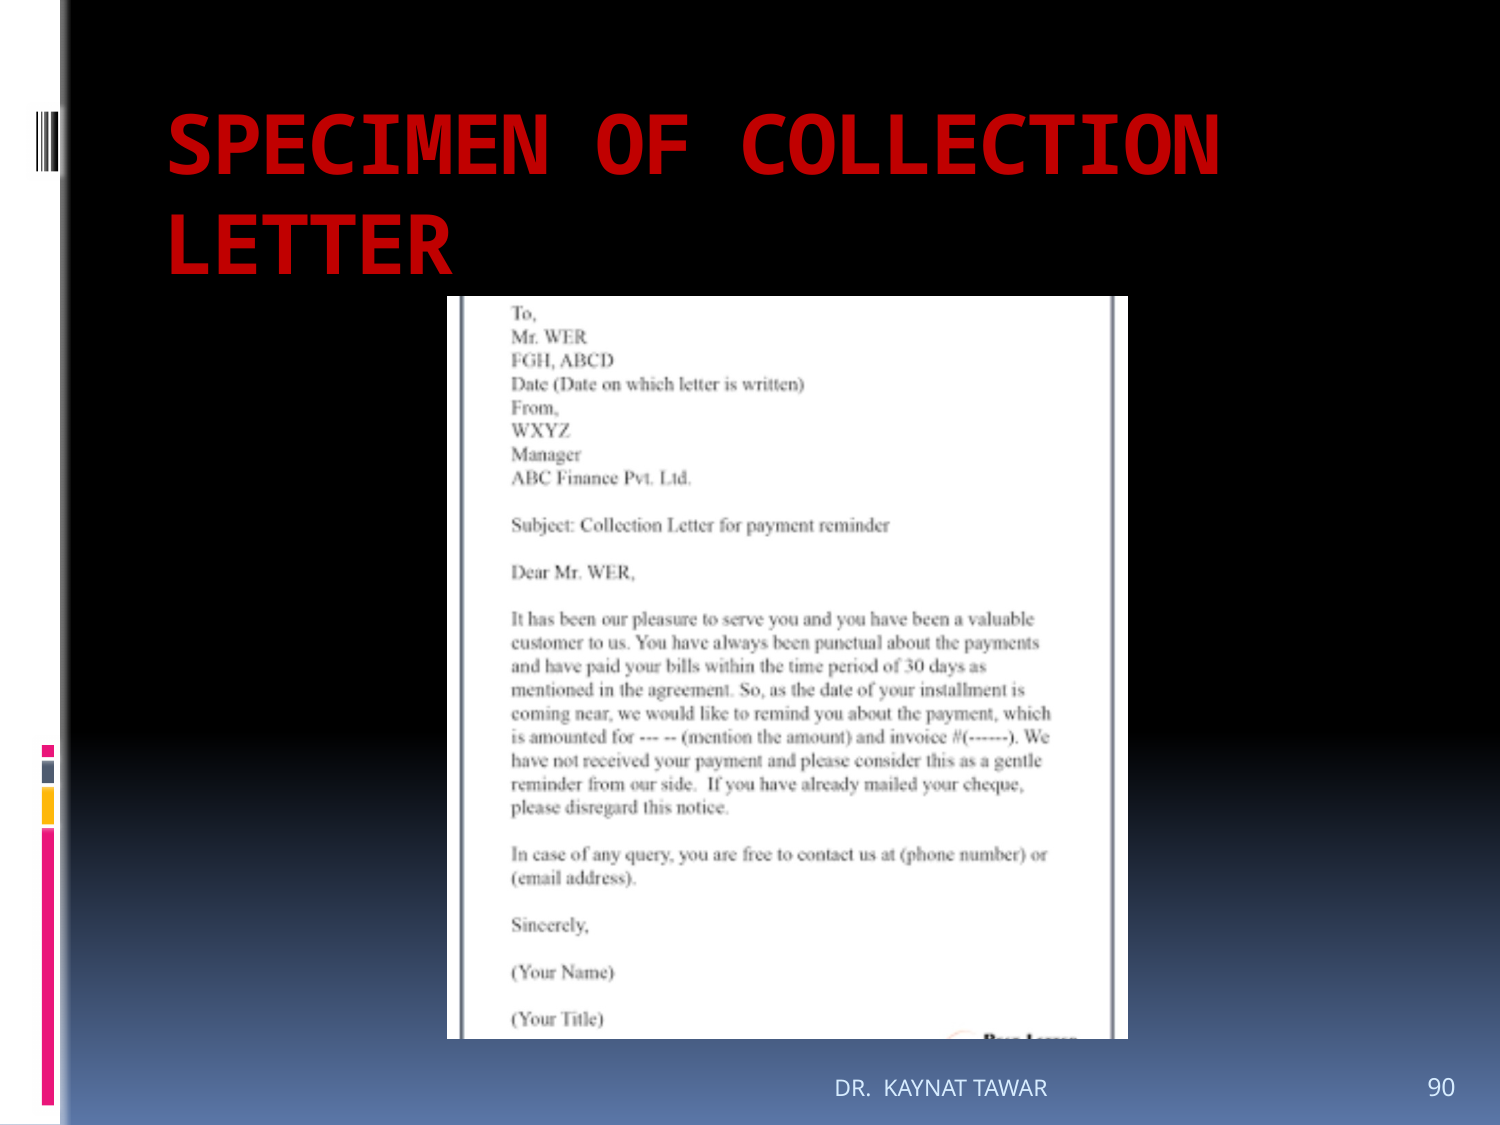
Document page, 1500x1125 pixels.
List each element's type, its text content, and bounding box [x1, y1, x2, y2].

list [447, 295, 1128, 1040]
footer DR. KAYNAT TAWAR [150, 1052, 1063, 1113]
slide_number 90 [1412, 1052, 1488, 1113]
title SPECIMEN OF COLLECTION LETTER [150, 83, 1425, 234]
